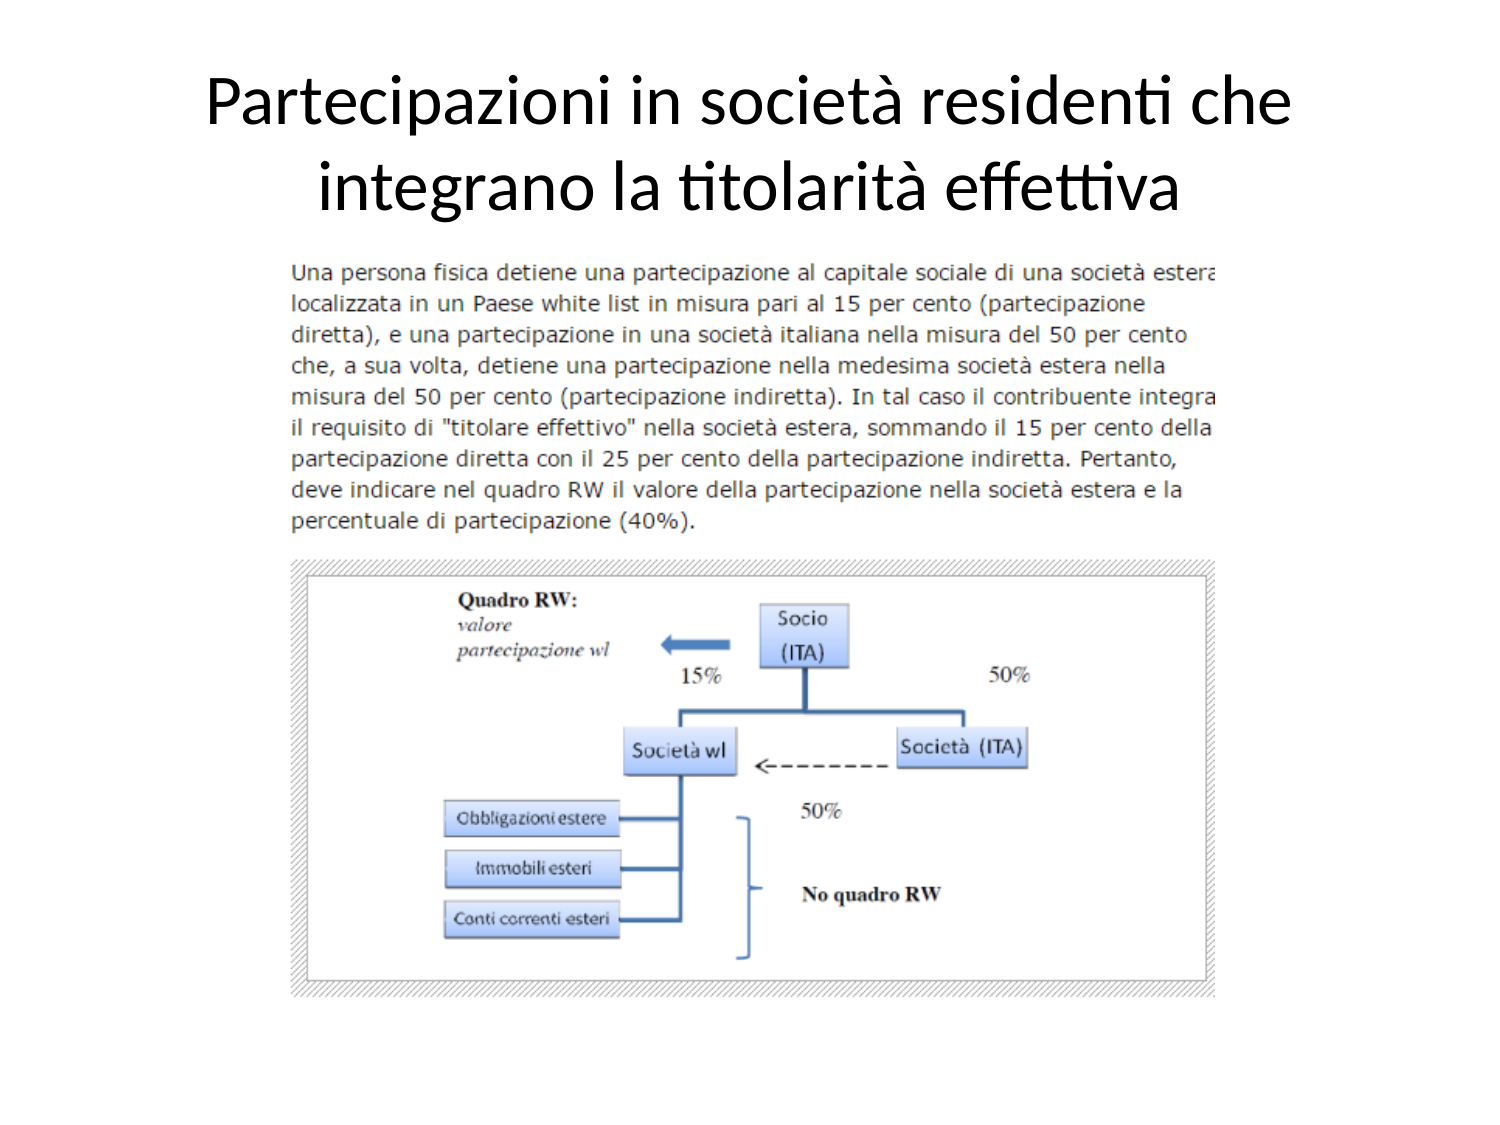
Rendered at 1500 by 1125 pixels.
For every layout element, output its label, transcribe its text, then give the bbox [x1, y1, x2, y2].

title Partecipazioni in società residenti che integrano la titolarità effettiva [75, 45, 1425, 233]
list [285, 262, 1215, 1006]
